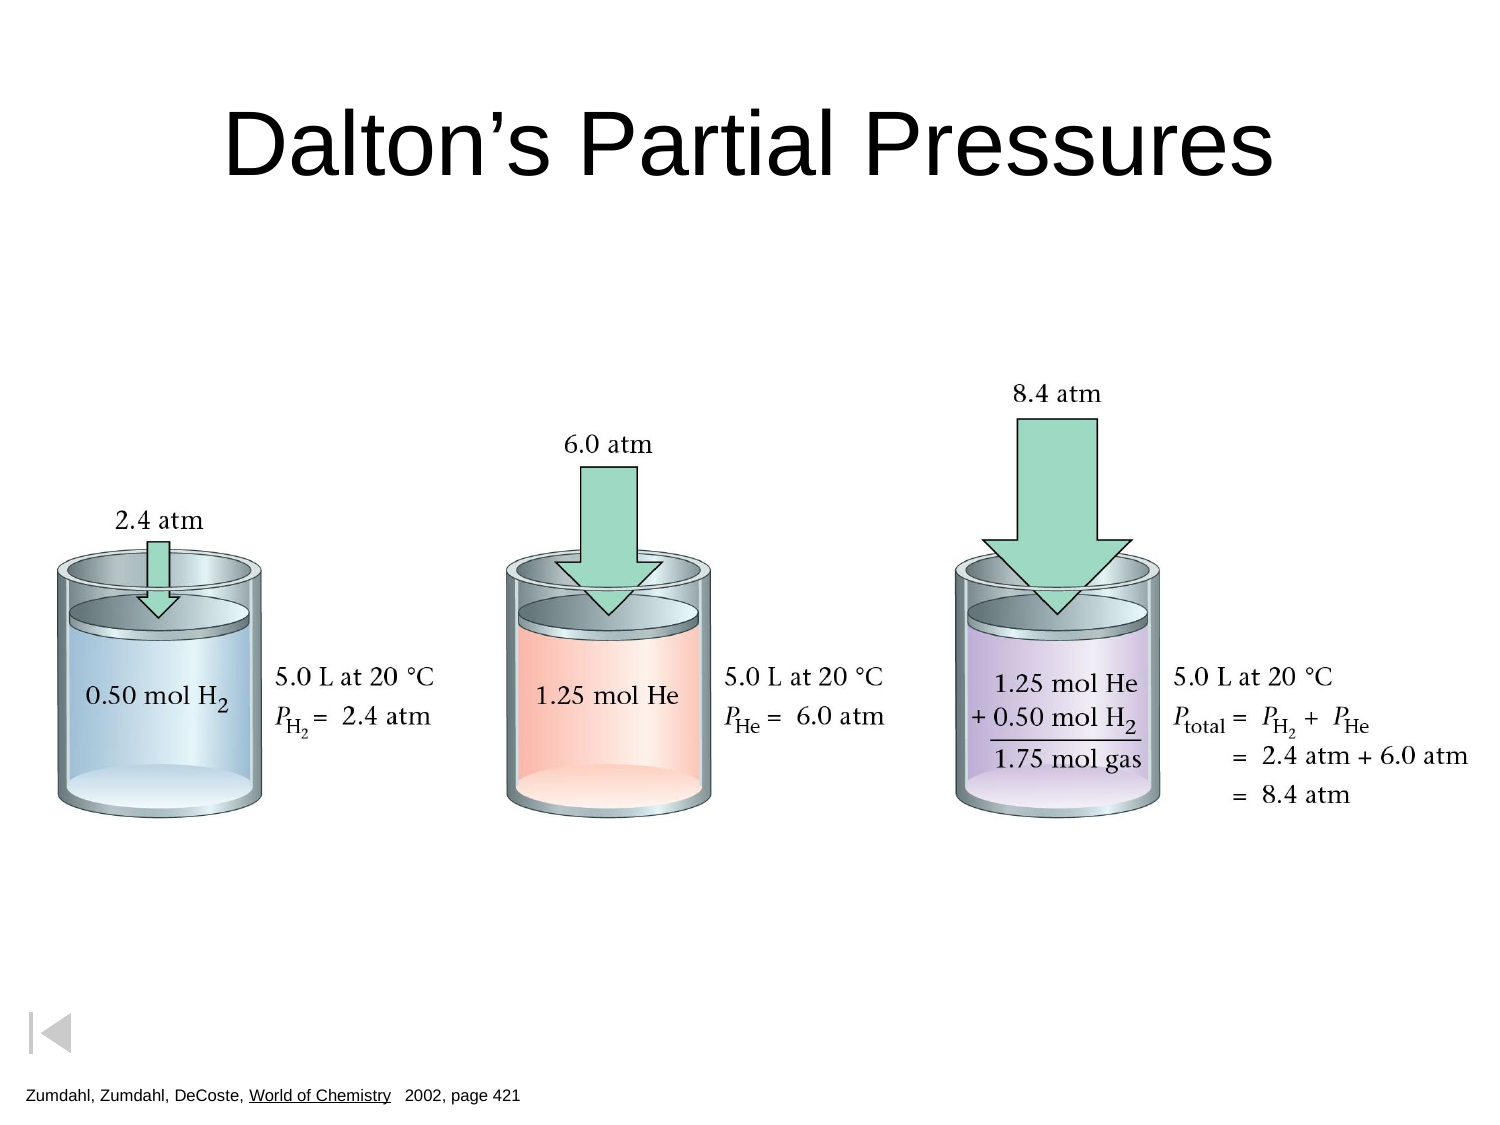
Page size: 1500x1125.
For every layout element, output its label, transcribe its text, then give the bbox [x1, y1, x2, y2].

title Dalton’s Partial Pressures [74, 44, 1426, 233]
text_box [0, 1003, 100, 1063]
text_box Zumdahl, Zumdahl, DeCoste, World of Chemistry 2002, page 421 [11, 1077, 536, 1112]
picture [49, 371, 1476, 826]
